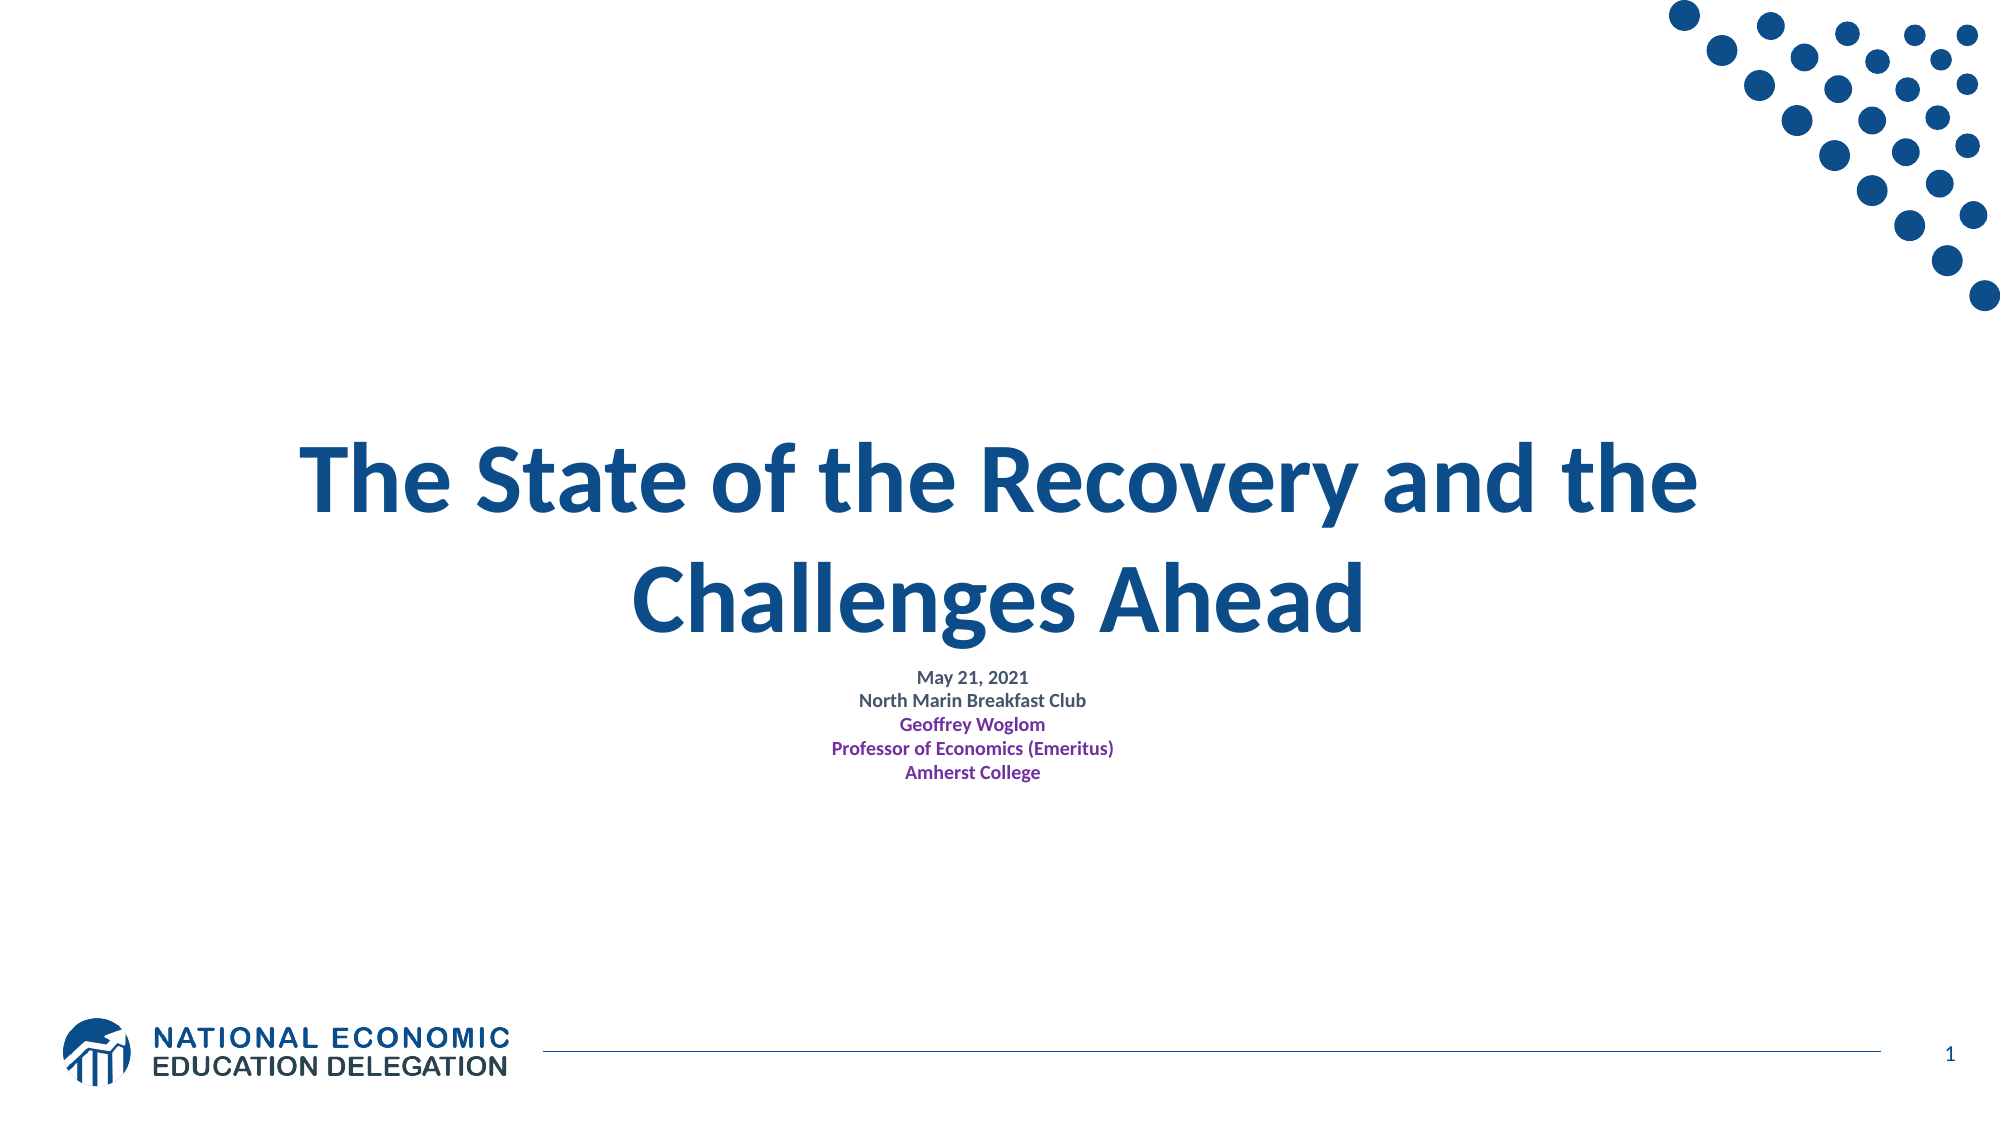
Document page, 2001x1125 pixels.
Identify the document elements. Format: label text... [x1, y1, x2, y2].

text_box May 21, 2021 North Marin Breakfast Club Geoffrey Woglom Professor of Economics (Emeritus) Amherst College [222, 656, 1723, 801]
subtitle The State of the Recovery and the Challenges Ahead [161, 461, 1839, 605]
picture [55, 1013, 520, 1091]
slide_number 1 [1521, 1022, 1972, 1082]
